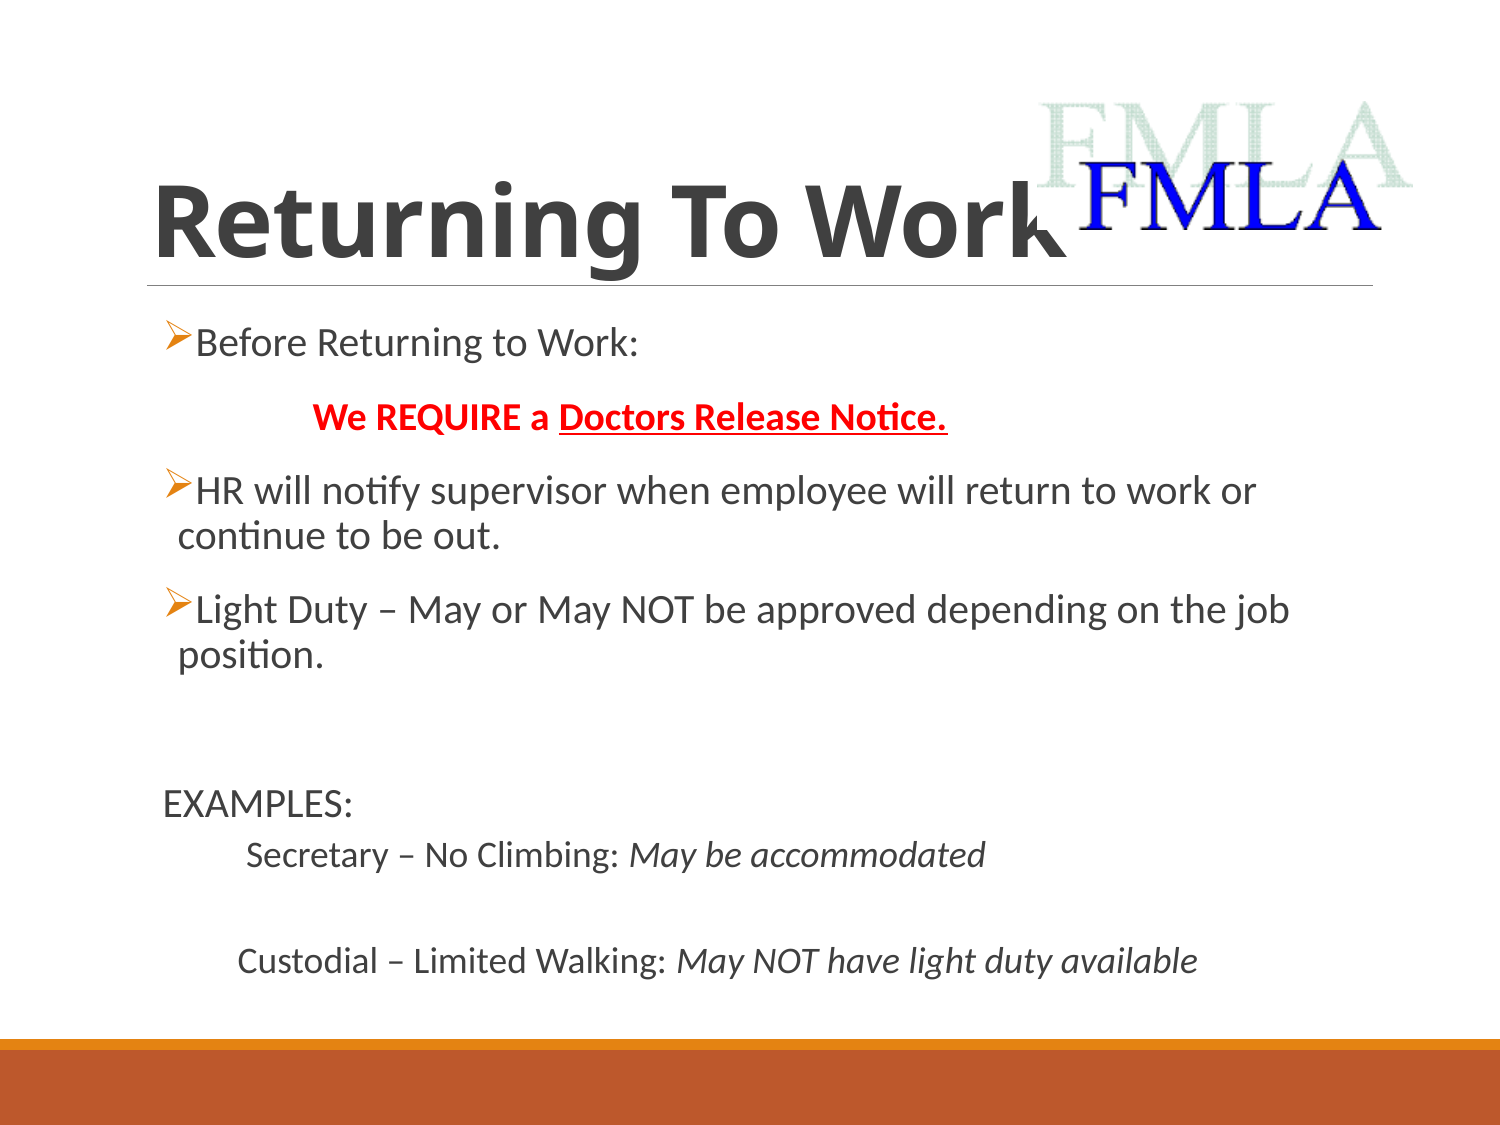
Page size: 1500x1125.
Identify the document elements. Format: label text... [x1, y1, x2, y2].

title Returning To Work [135, 47, 1373, 285]
picture [1036, 101, 1413, 231]
list Before Returning to Work: We REQUIRE a Doctors Release Notice. HR will notify supervisor when employee will return to work or continue to be out. Light Duty – May or May NOT be approved depending on the job position. EXAMPLES: Secretary – No Climbing: May be accommodated Custodial – Limited Walking: May NOT have light duty available [162, 312, 1388, 992]
